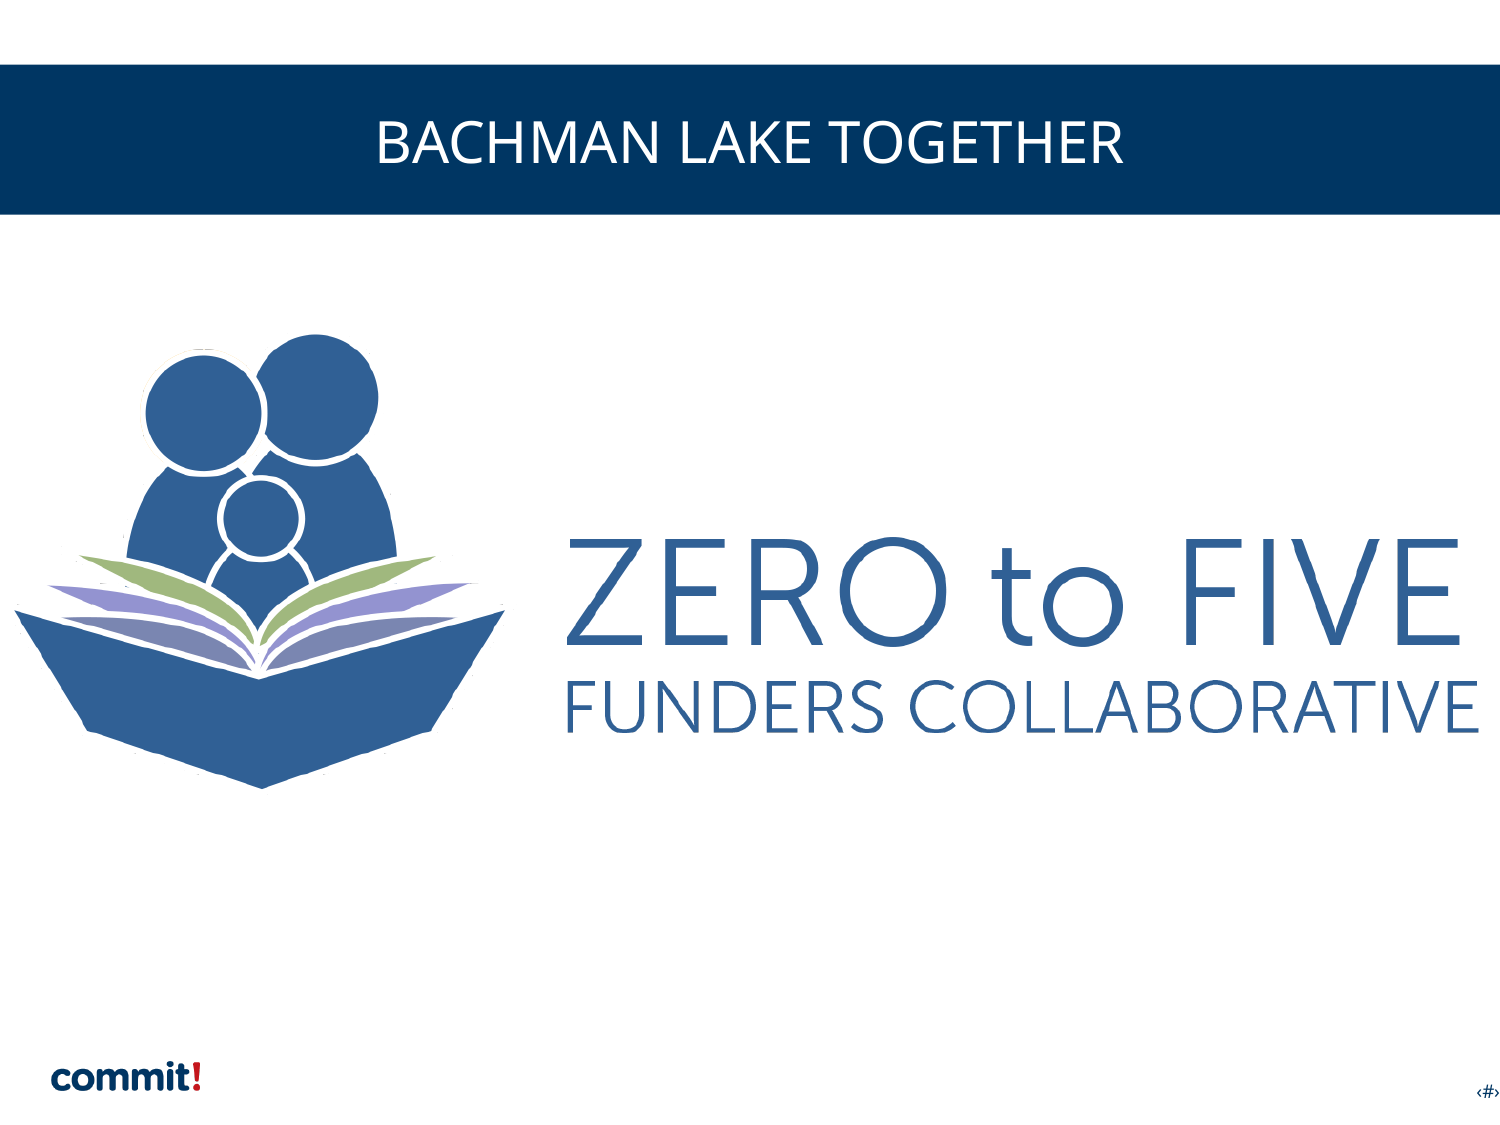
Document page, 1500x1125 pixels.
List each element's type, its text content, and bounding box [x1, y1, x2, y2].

picture [0, 328, 1500, 797]
title BACHMAN LAKE TOGETHER [0, 62, 1500, 218]
picture [50, 1060, 200, 1091]
